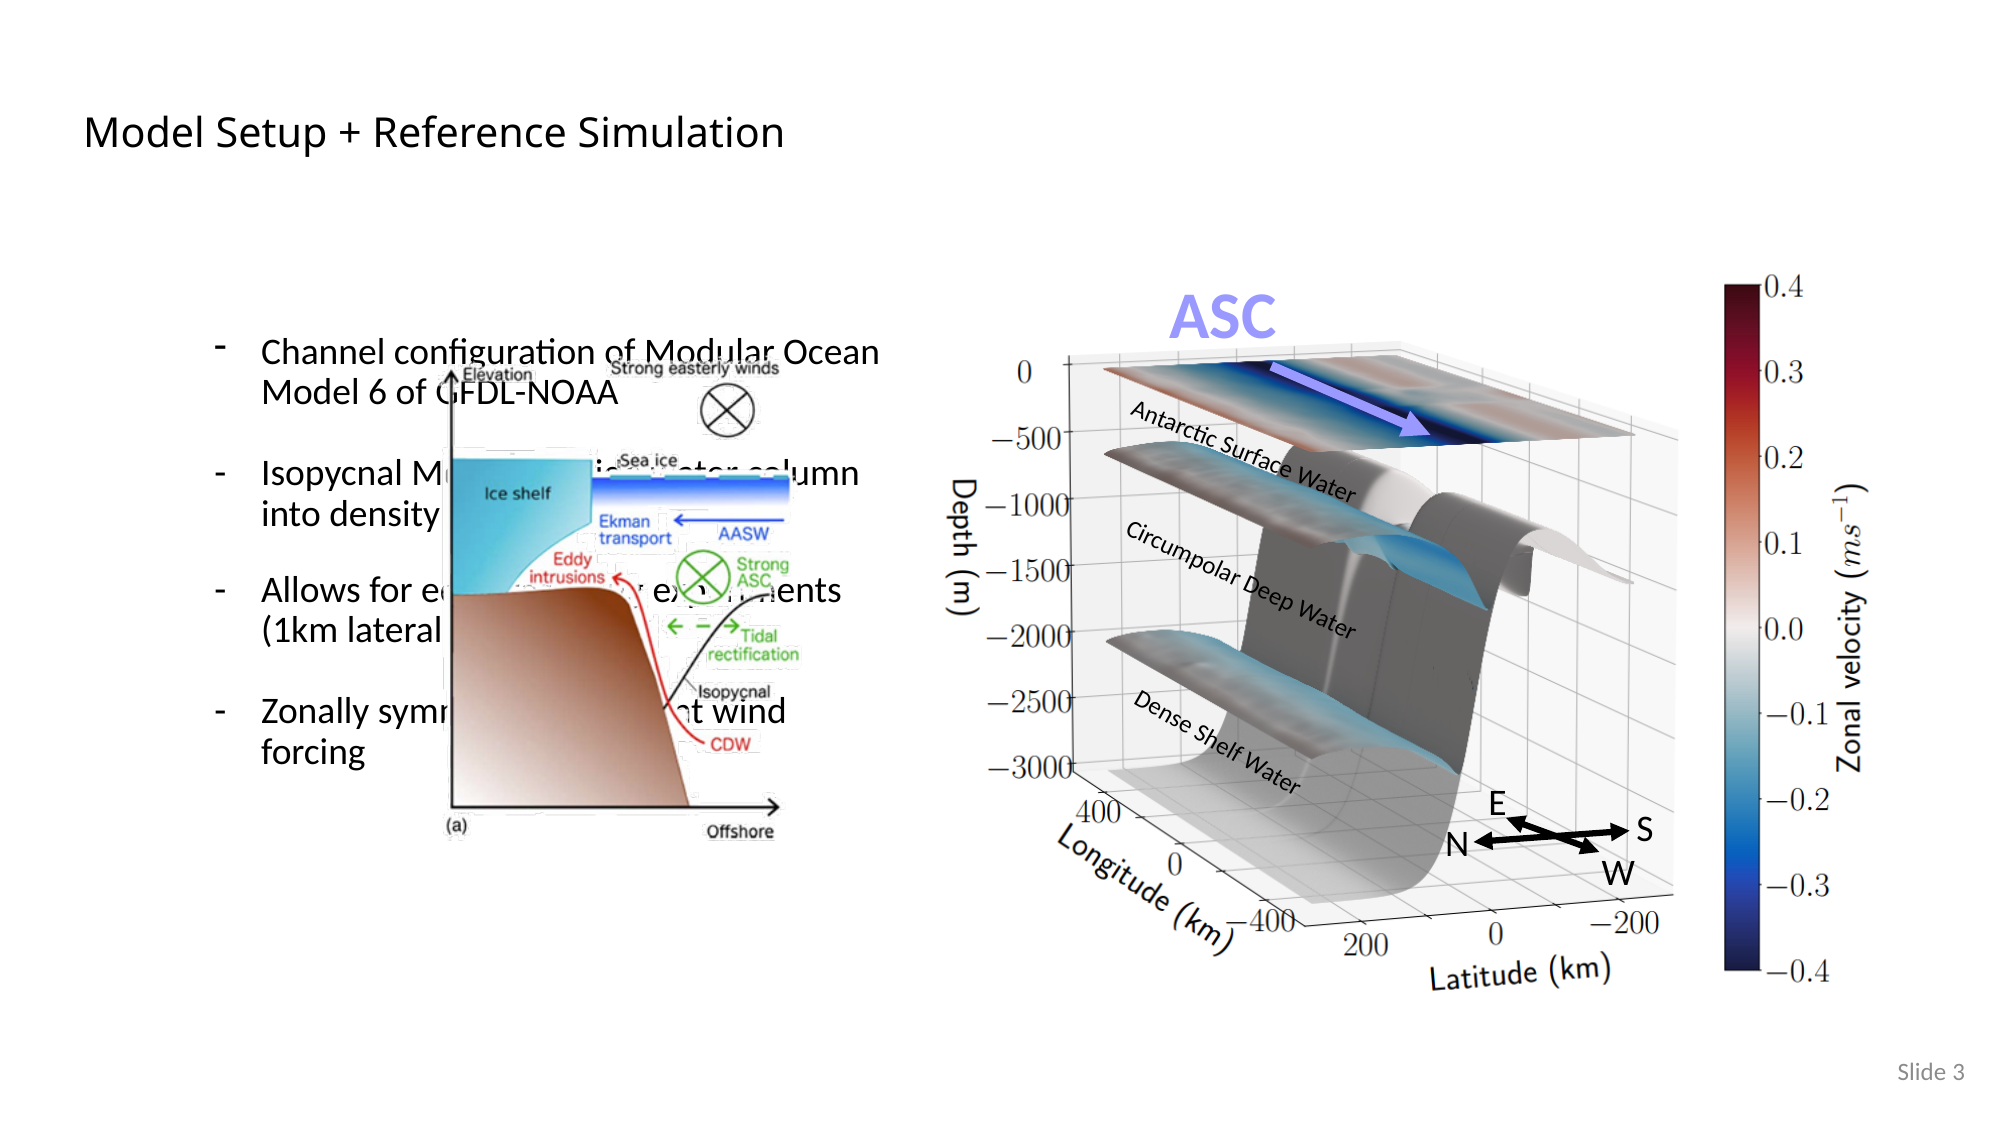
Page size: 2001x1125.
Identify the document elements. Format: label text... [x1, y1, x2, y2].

list Channel configuration of Modular Ocean Model 6 of GFDL-NOAA Isopycnal Model  divide water column into density layers Allows for eddy-resolving experiments (1km lateral resolution) Zonally symmetric + constant wind forcing [199, 317, 886, 1019]
slide_number Slide 3 [1860, 1027, 1980, 1114]
picture [257, 336, 829, 858]
picture [886, 216, 1897, 1031]
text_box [1430, 770, 1693, 901]
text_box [1100, 264, 1431, 775]
title Model Setup + Reference Simulation [68, 97, 1932, 223]
